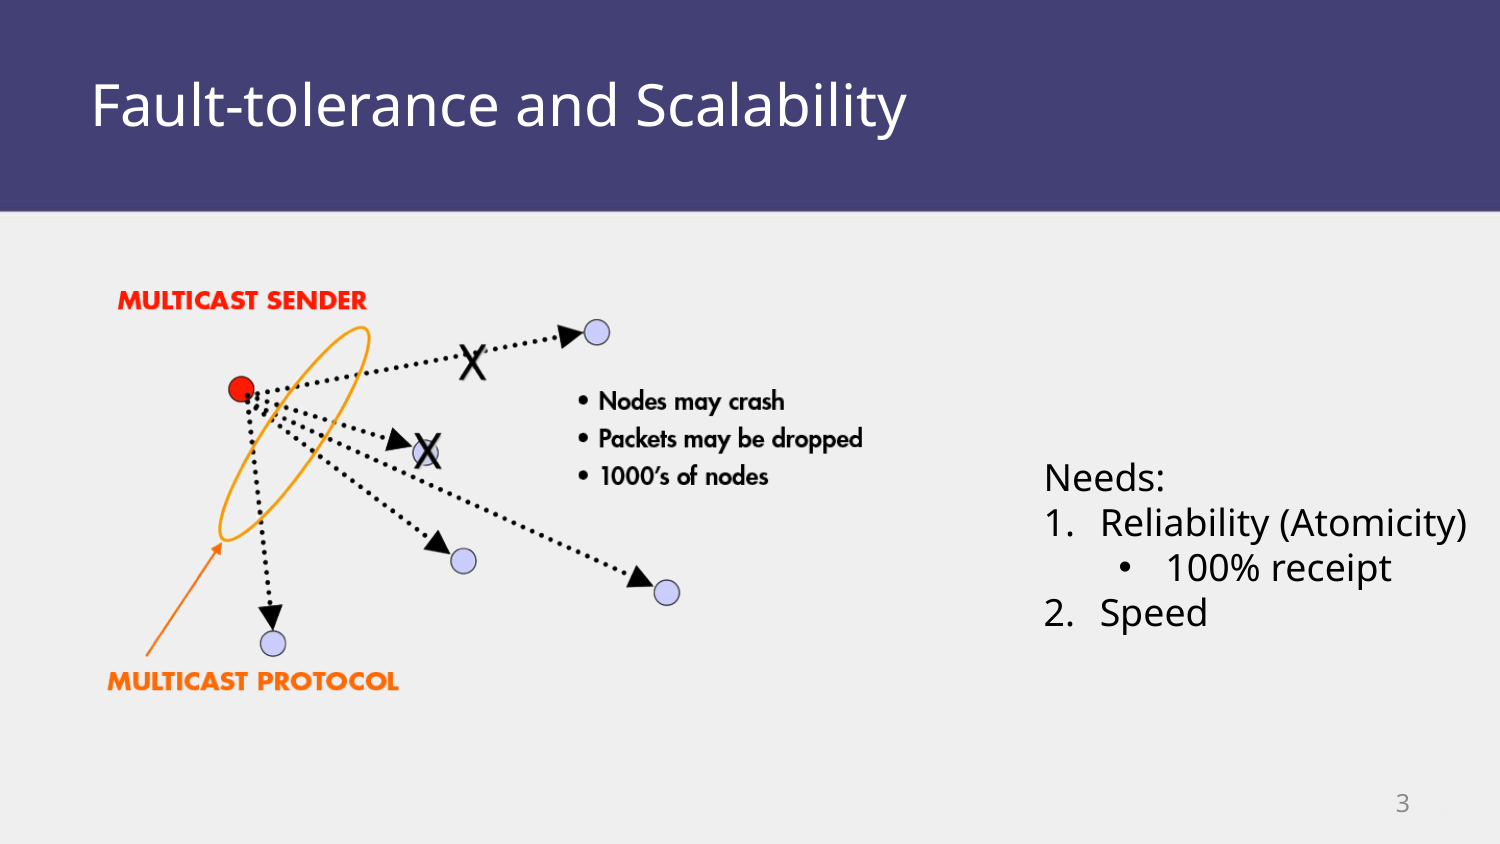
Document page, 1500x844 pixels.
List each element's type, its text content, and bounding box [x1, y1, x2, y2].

text_box 3 [1299, 782, 1425, 828]
text_box Needs: Reliability (Atomicity) 100% receipt Speed [1028, 446, 1483, 642]
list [74, 246, 888, 772]
picture [0, 0, 1500, 844]
title Fault-tolerance and Scalability [75, 33, 1450, 172]
